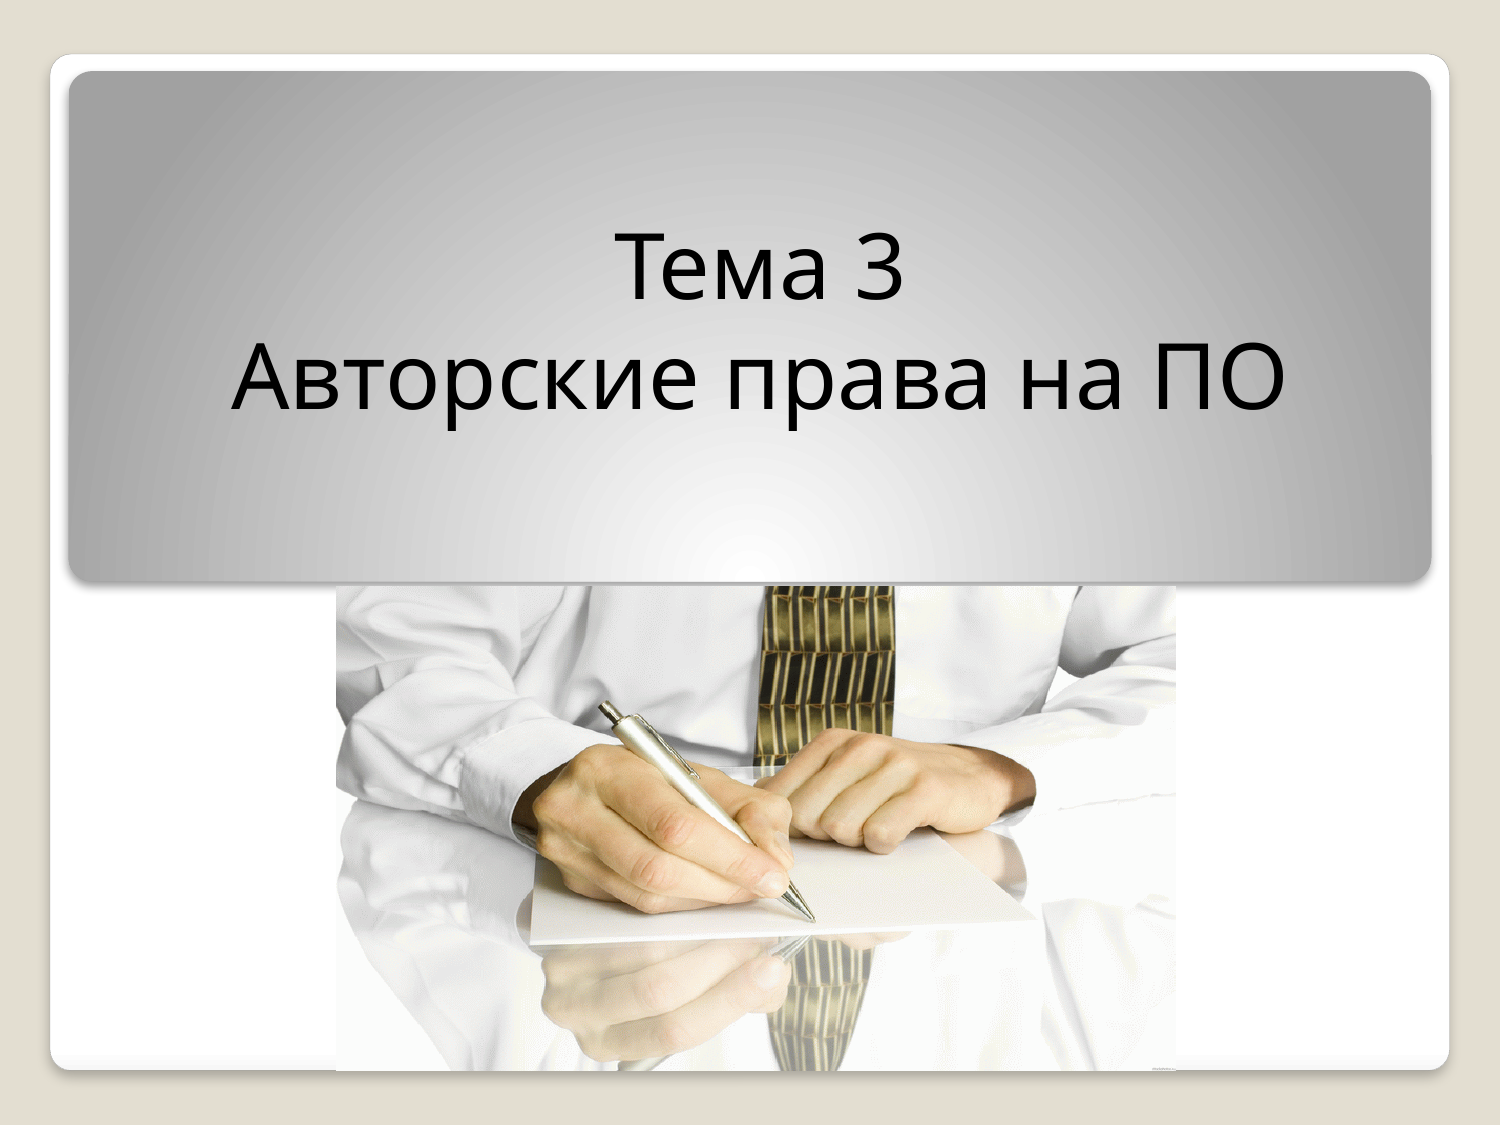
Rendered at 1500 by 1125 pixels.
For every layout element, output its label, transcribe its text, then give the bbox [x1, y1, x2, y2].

subtitle Тема 3 Авторские права на ПО [53, 208, 1447, 587]
picture [336, 585, 1176, 1071]
